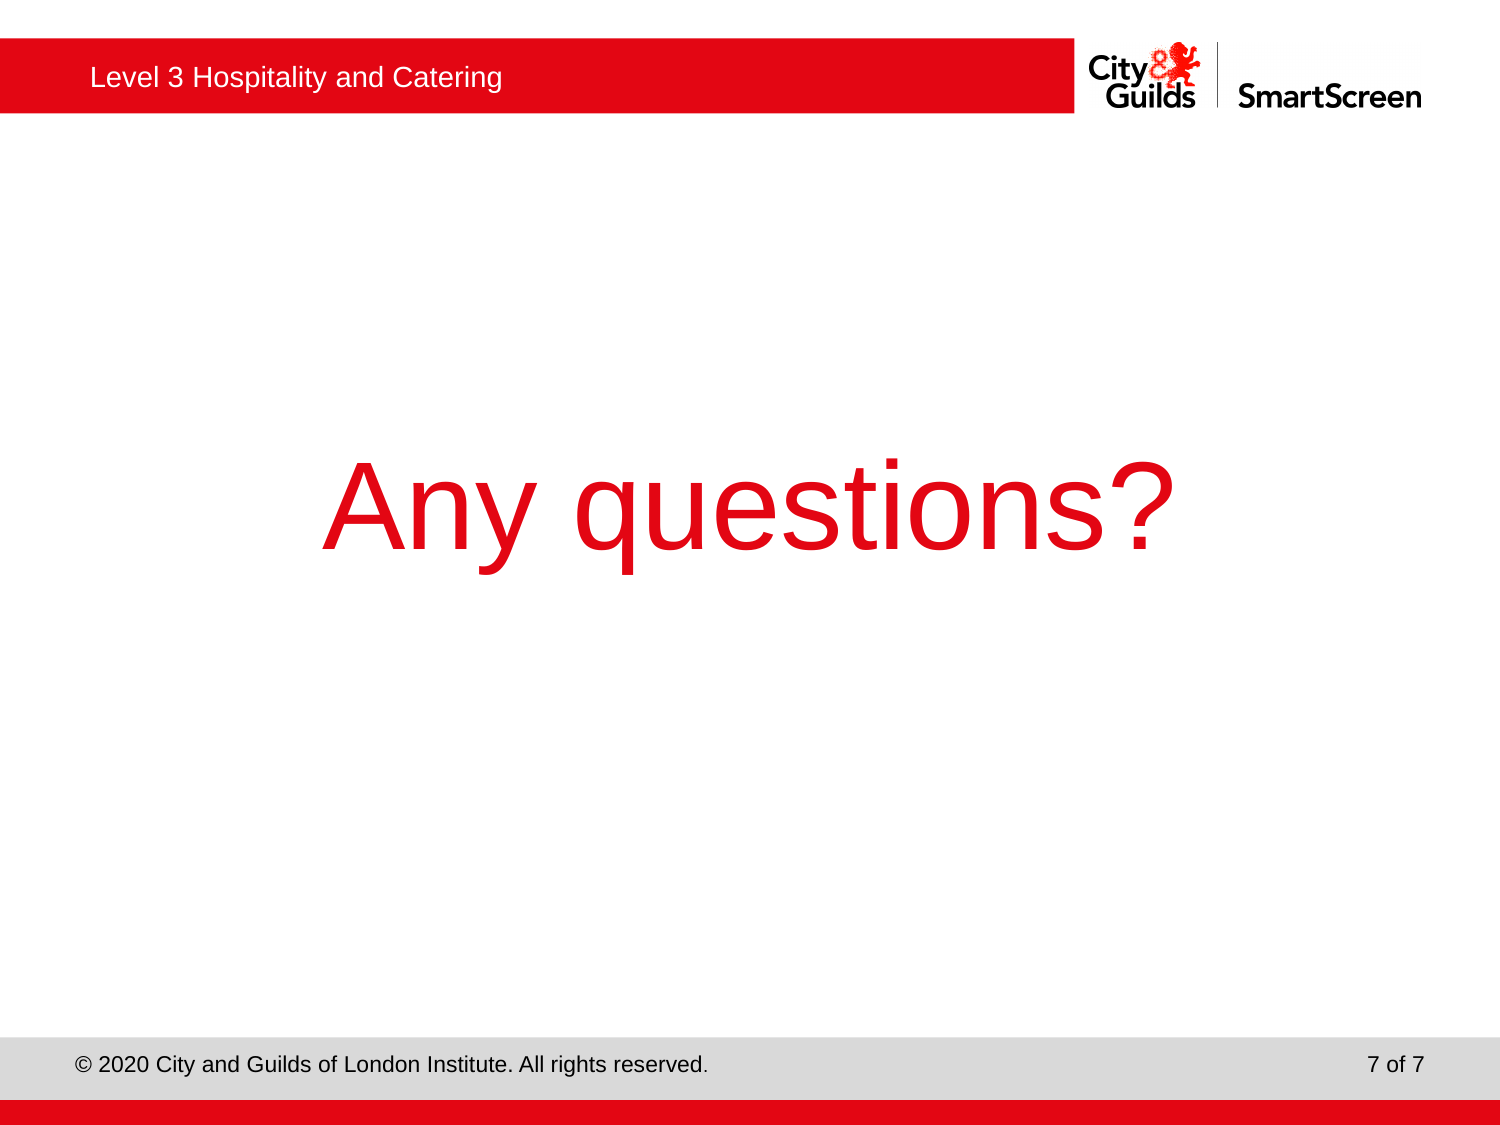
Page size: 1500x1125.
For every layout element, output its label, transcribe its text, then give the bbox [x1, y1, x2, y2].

picture [1089, 42, 1421, 108]
list Any questions? [74, 224, 1426, 1006]
